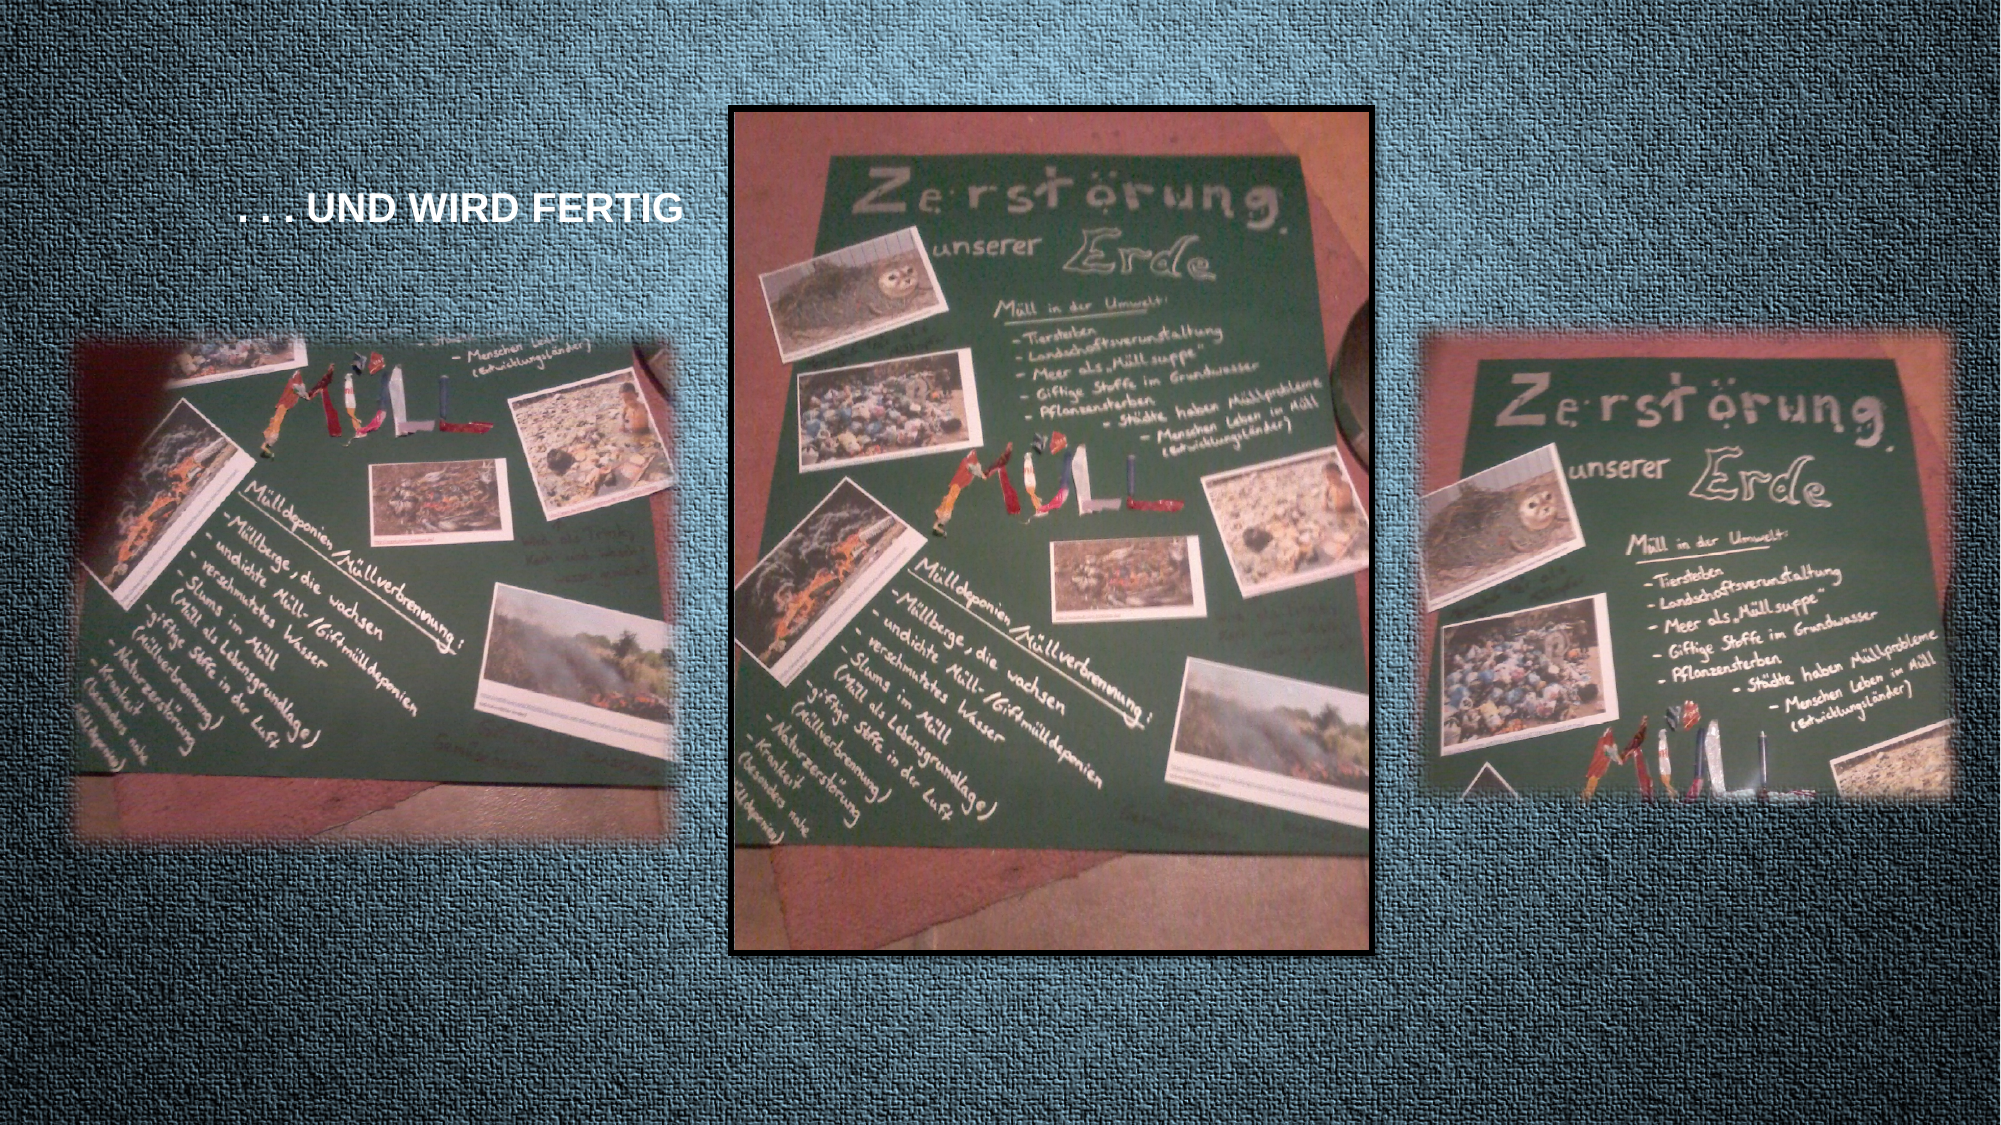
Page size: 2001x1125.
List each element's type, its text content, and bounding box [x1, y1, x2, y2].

picture [735, 112, 1369, 212]
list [631, 212, 1472, 849]
picture [1400, 312, 1969, 814]
picture [735, 849, 1369, 949]
title . . . Und wird fertig [149, 99, 772, 318]
picture [54, 319, 693, 860]
